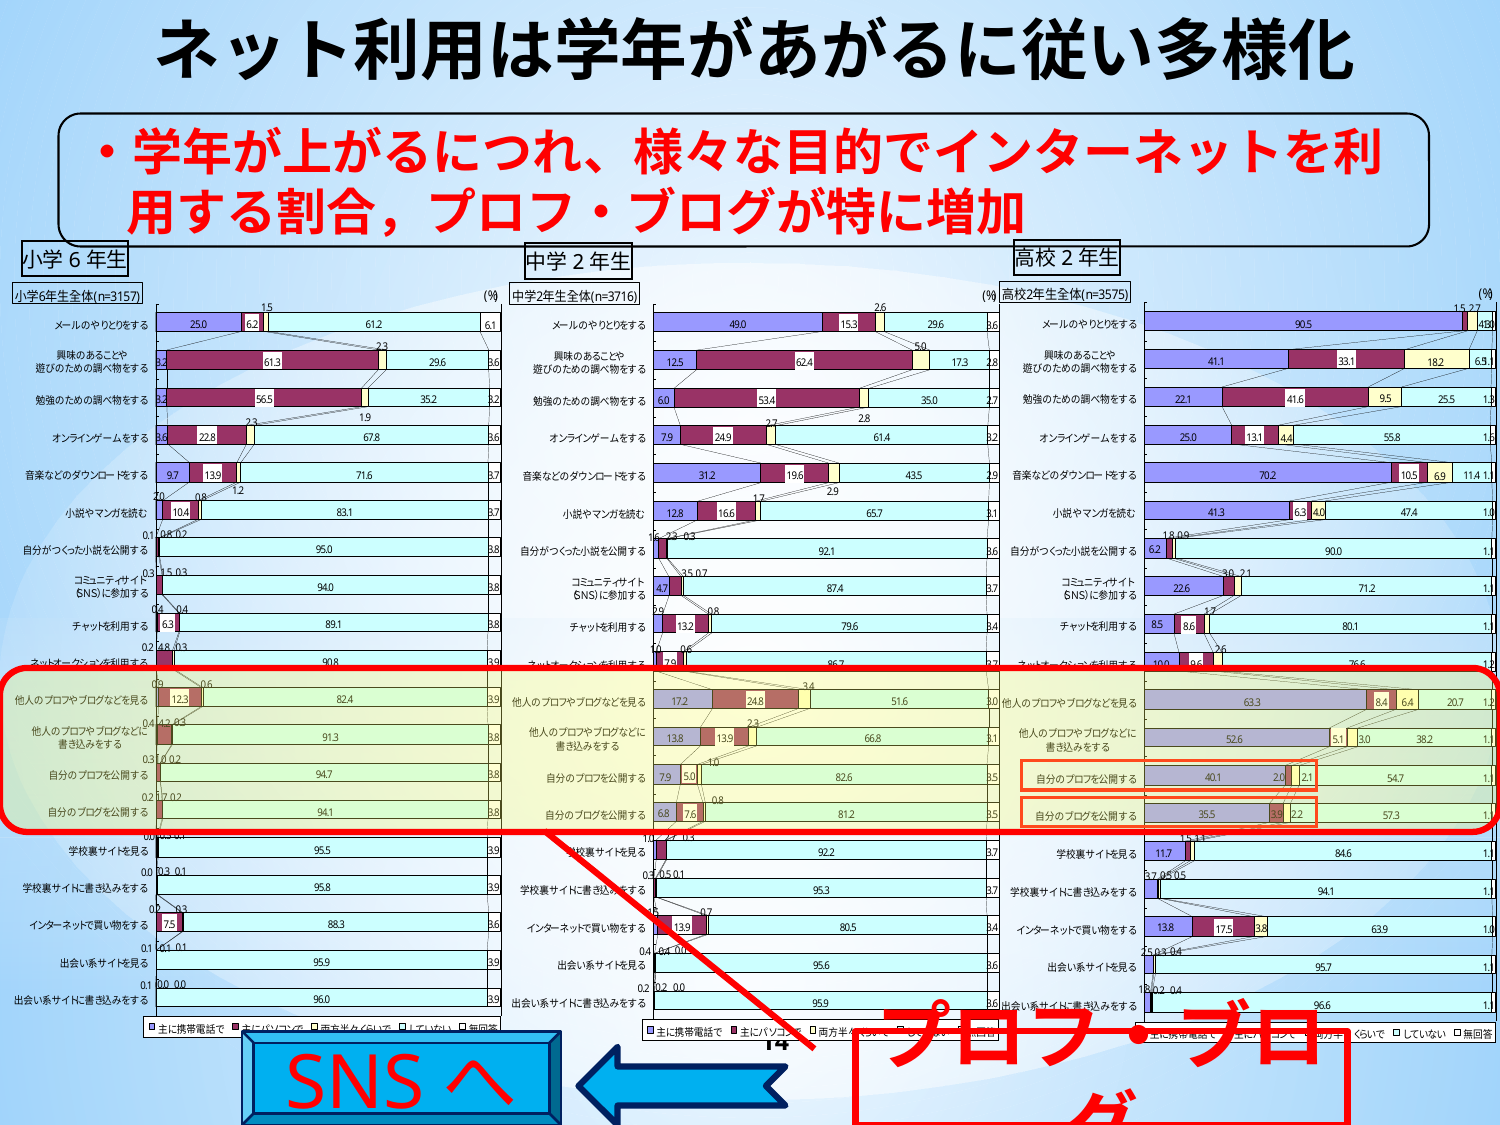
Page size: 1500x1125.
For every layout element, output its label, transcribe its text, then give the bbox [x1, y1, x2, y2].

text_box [0, 667, 1500, 1125]
text_box 高校2年生 [1013, 247, 1121, 273]
text_box ・学年が上がるにつれ、様々な目的でインターネットを利用する割合，プロフ・ブログが特に増加 [58, 113, 1430, 247]
picture [8, 276, 1500, 667]
text_box 小学6年生 [21, 241, 129, 275]
text_box 中学2年生 [525, 247, 632, 275]
title ネット利用は学年があがるに従い多様化 [98, 0, 1411, 113]
